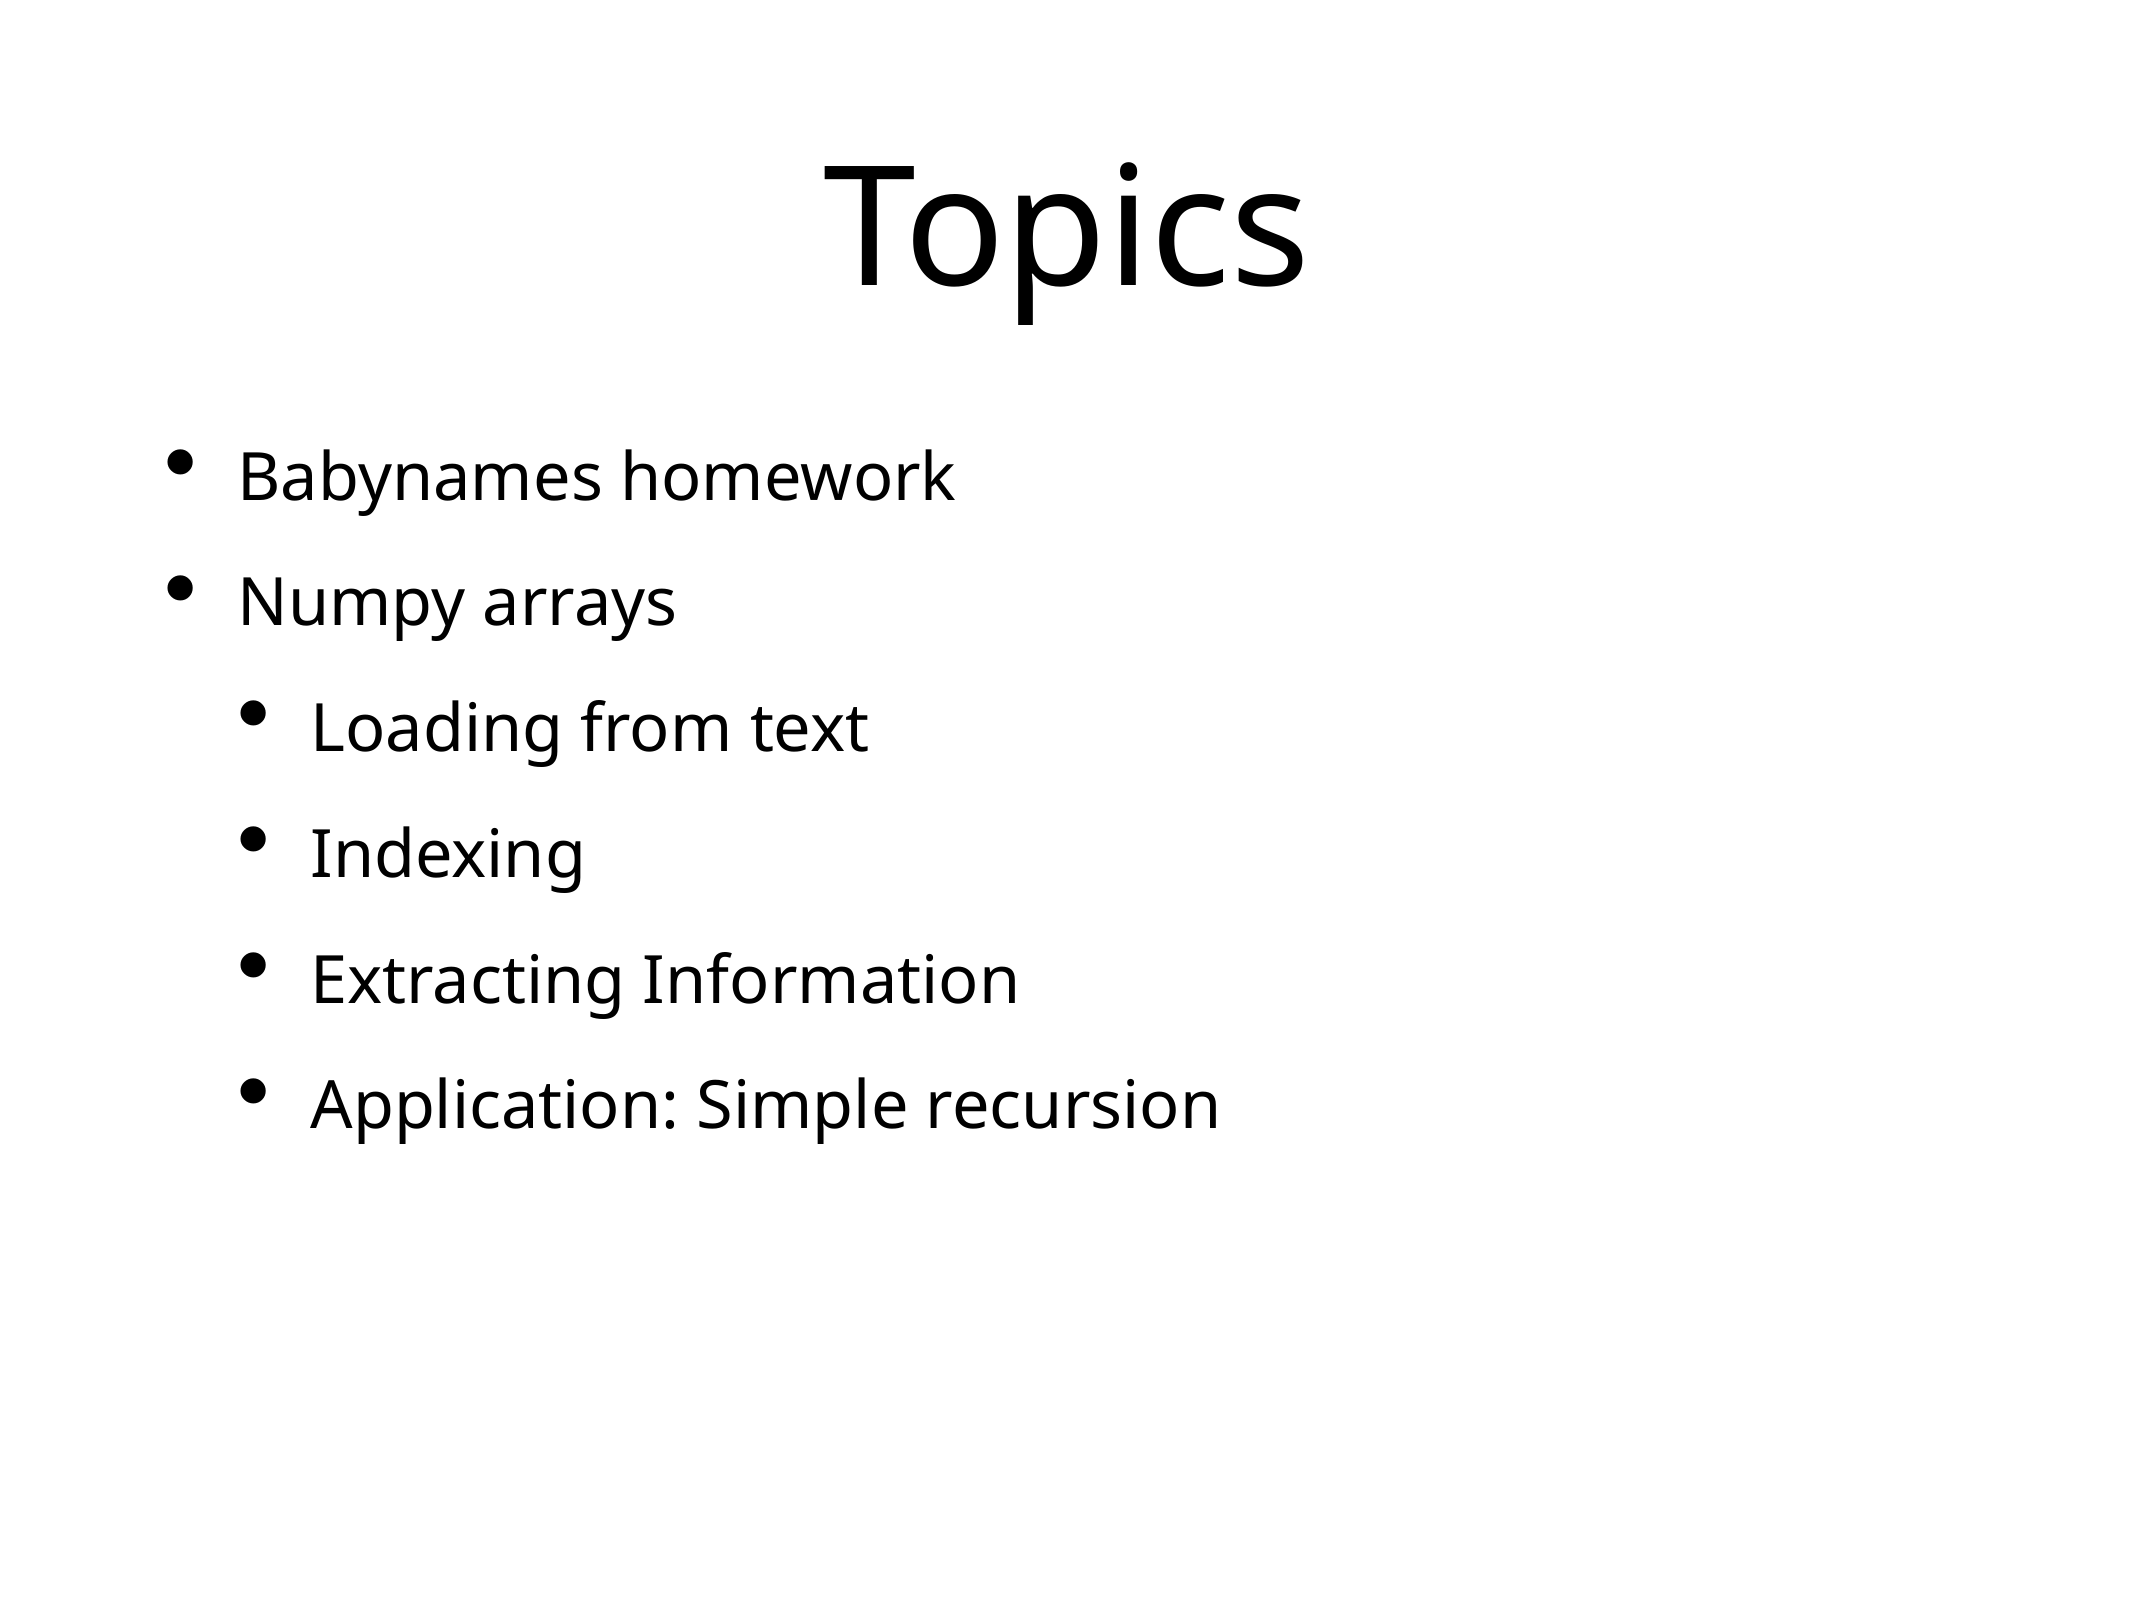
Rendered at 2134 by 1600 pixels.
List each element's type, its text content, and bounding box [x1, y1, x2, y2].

title Topics [155, 41, 1978, 397]
list Babynames homework Numpy arrays Loading from text Indexing Extracting Information Application: Simple recursion [155, 424, 1978, 1457]
